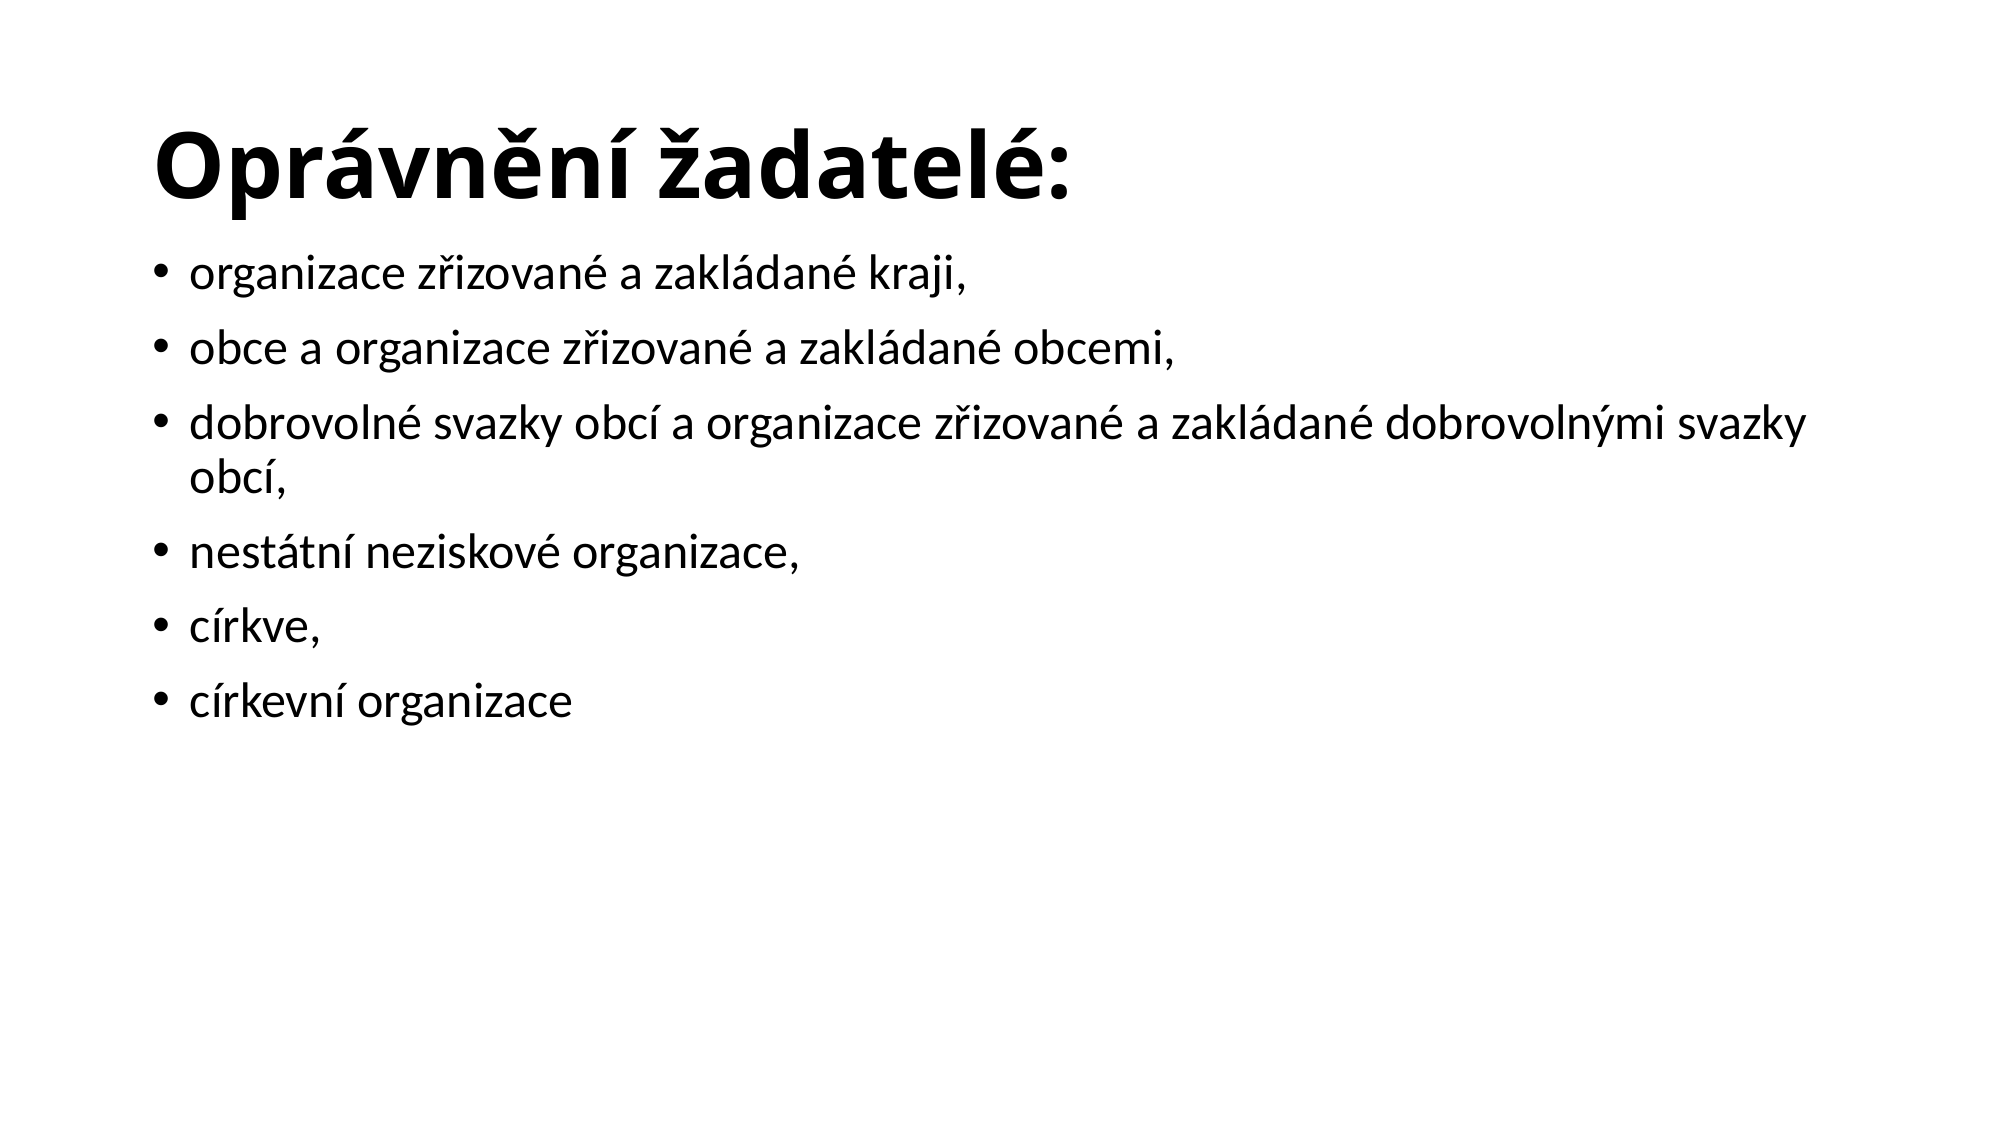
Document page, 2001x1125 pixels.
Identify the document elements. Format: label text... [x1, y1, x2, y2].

list organizace zřizované a zakládané kraji, obce a organizace zřizované a zakládané obcemi, dobrovolné svazky obcí a organizace zřizované a zakládané dobrovolnými svazky obcí, nestátní neziskové organizace, církve, církevní organizace [137, 239, 1863, 1049]
title Oprávnění žadatelé: [137, 59, 1863, 239]
